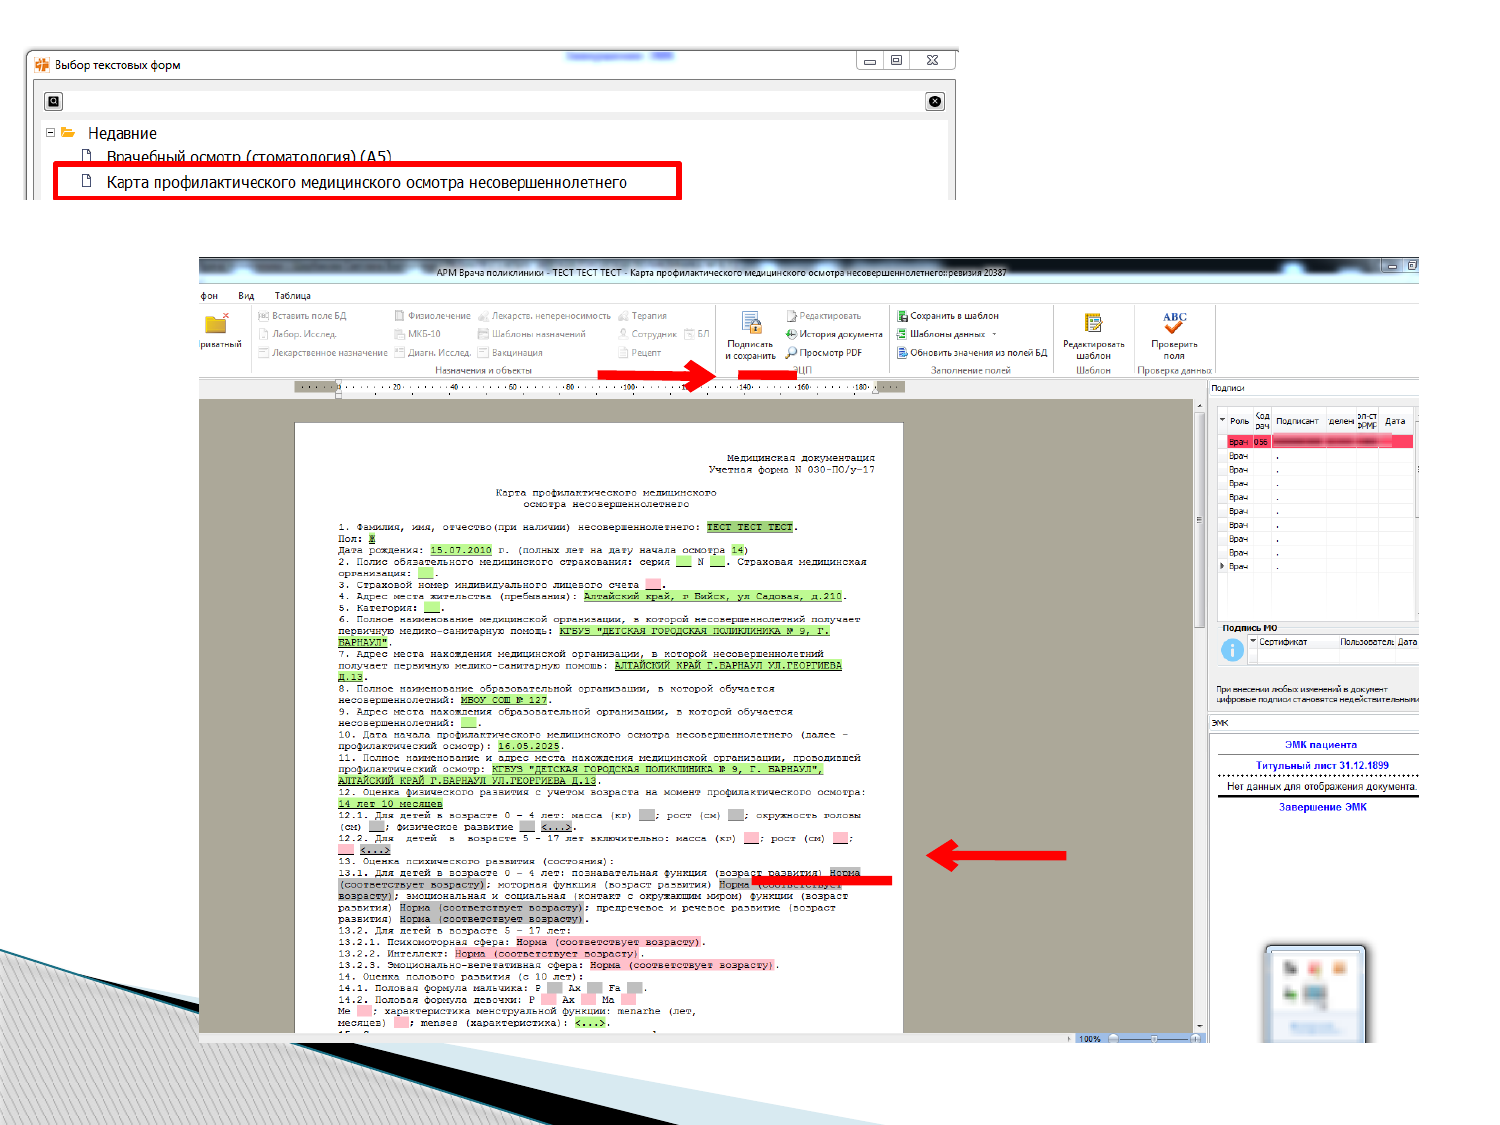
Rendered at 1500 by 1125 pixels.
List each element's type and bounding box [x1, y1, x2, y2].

picture [198, 257, 1420, 1044]
picture [23, 46, 960, 200]
